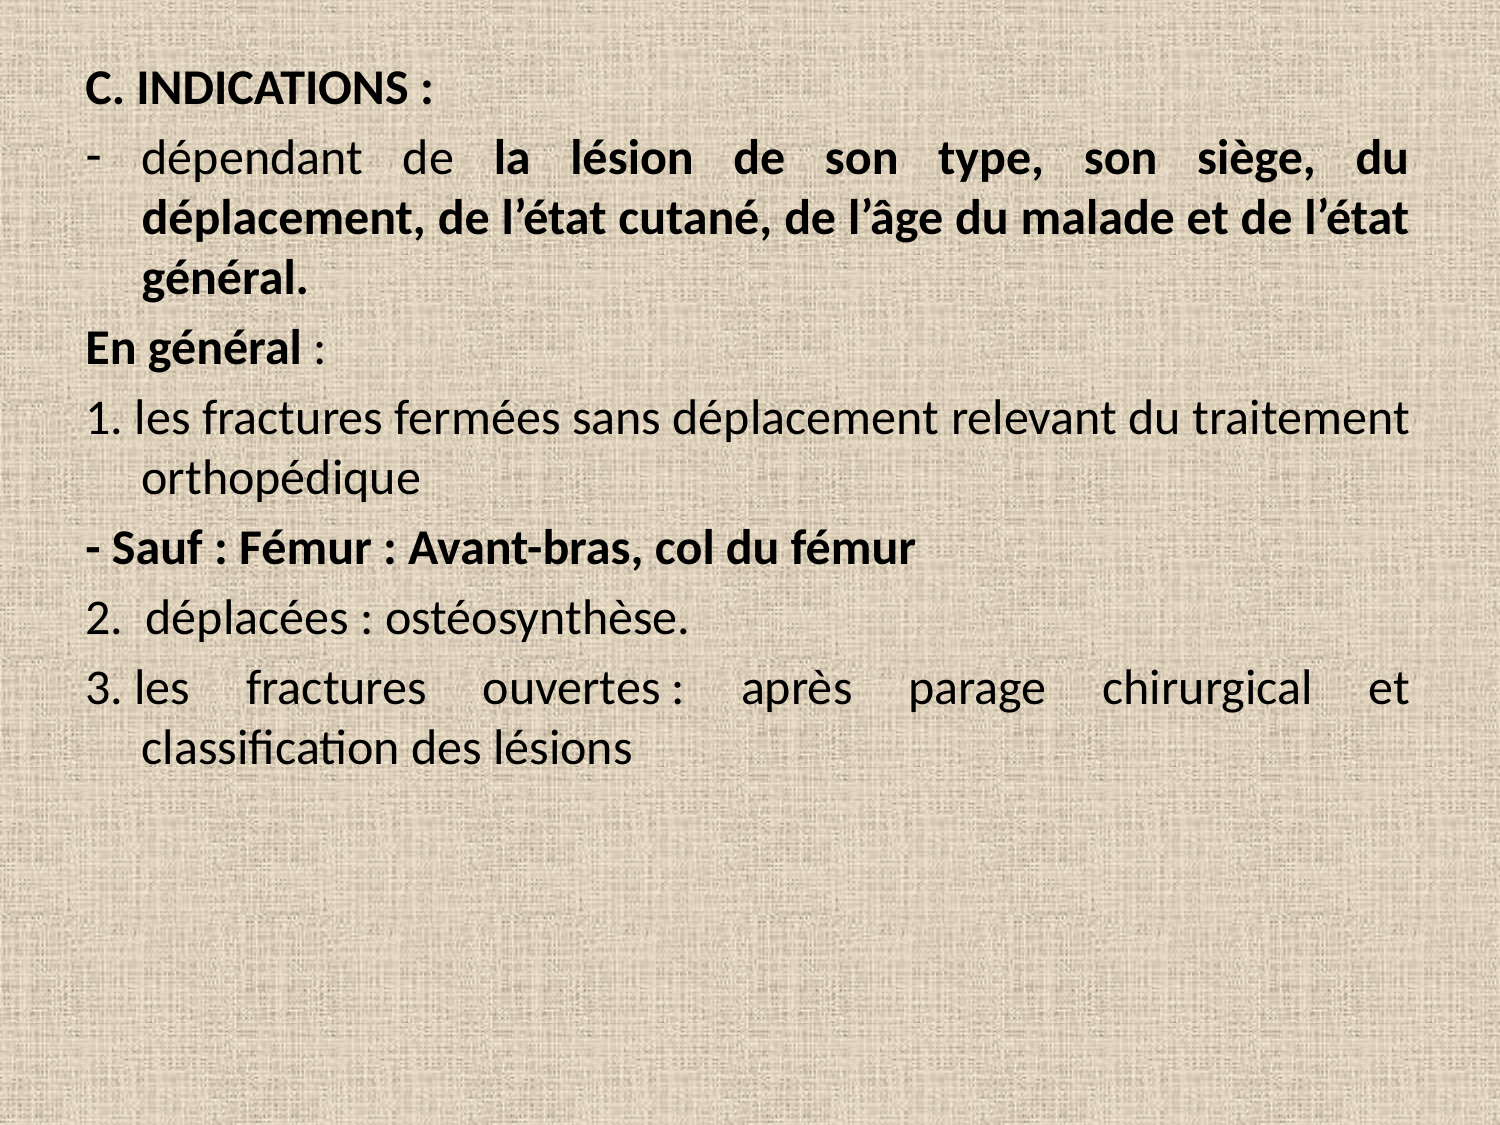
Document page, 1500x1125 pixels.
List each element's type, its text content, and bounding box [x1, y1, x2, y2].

list C. INDICATIONS : dépendant de la lésion de son type, son siège, du déplacement, de l’état cutané, de l’âge du malade et de l’état général. En général : 1. les fractures fermées sans déplacement relevant du traitement orthopédique - Sauf : Fémur : Avant-bras, col du fémur 2. déplacées : ostéosynthèse. 3. les fractures ouvertes : après parage chirurgical et classification des lésions [70, 46, 1425, 1005]
picture [0, 0, 1500, 1125]
